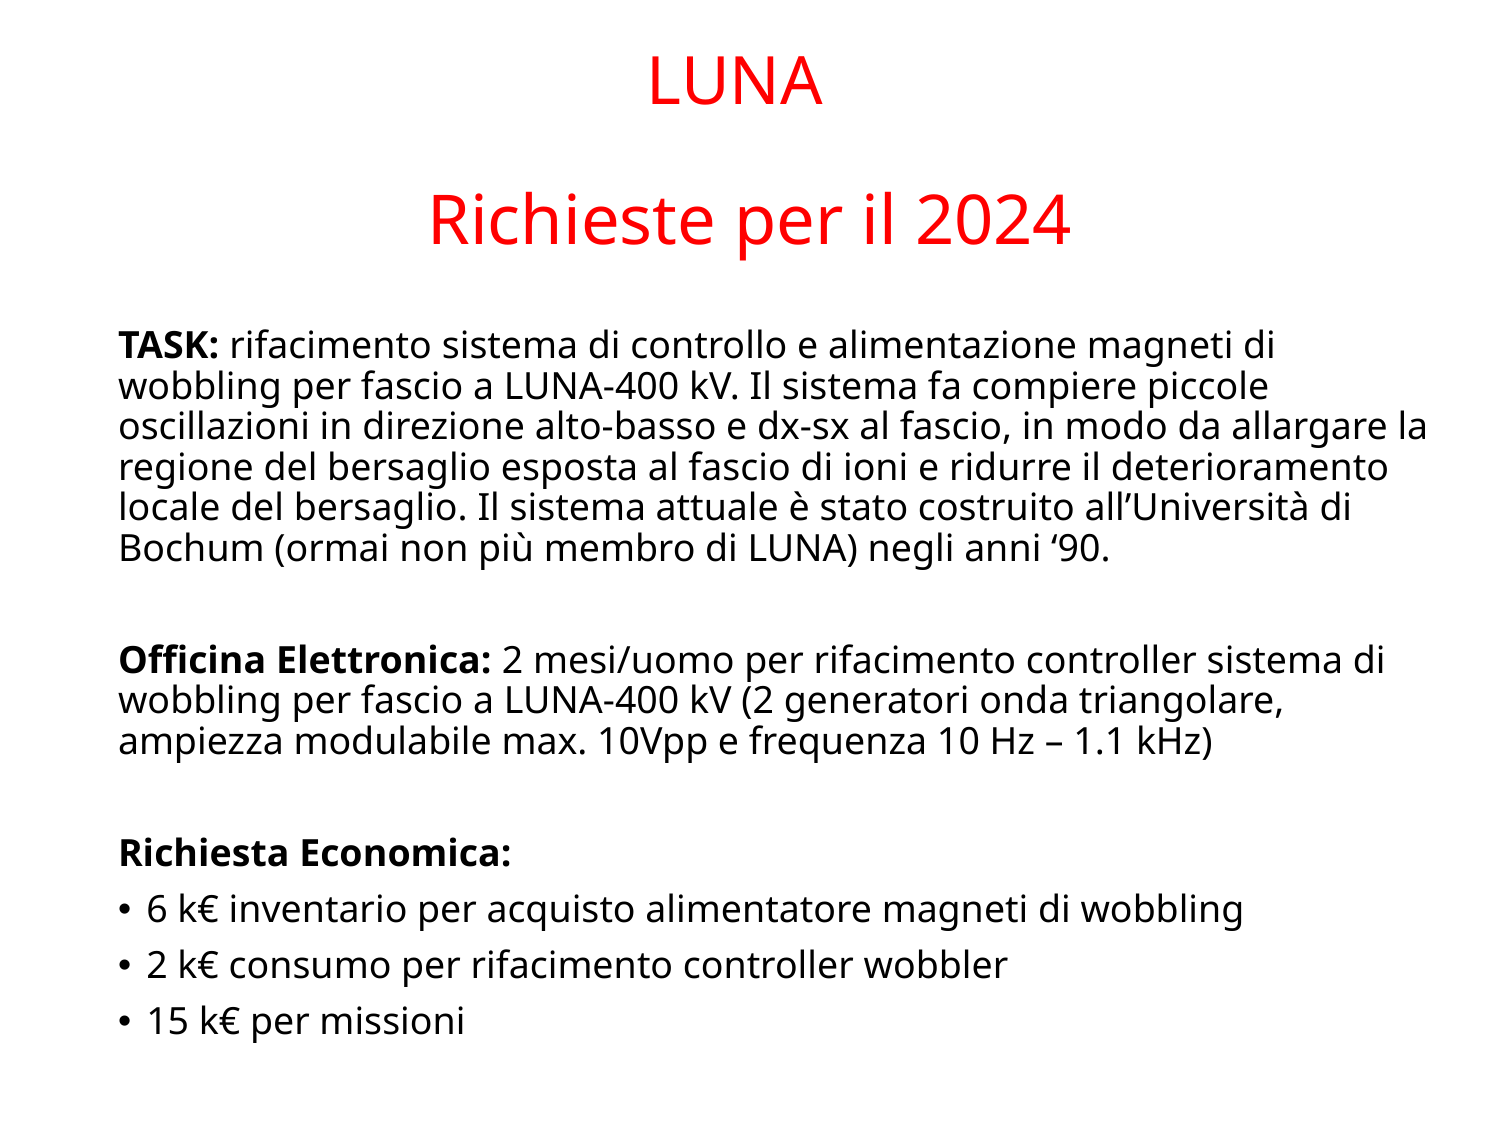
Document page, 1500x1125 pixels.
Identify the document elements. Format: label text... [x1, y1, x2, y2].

text_box LUNA [360, 30, 1111, 126]
title Richieste per il 2024 [103, 140, 1397, 265]
list TASK: rifacimento sistema di controllo e alimentazione magneti di wobbling per fascio a LUNA-400 kV. Il sistema fa compiere piccole oscillazioni in direzione alto-basso e dx-sx al fascio, in modo da allargare la regione del bersaglio esposta al fascio di ioni e ridurre il deterioramento locale del bersaglio. Il sistema attuale è stato costruito all’Università di Bochum (ormai non più membro di LUNA) negli anni ‘90. Officina Elettronica: 2 mesi/uomo per rifacimento controller sistema di wobbling per fascio a LUNA-400 kV (2 generatori onda triangolare, ampiezza modulabile max. 10Vpp e frequenza 10 Hz – 1.1 kHz) Richiesta Economica: 6 k€ inventario per acquisto alimentatore magneti di wobbling 2 k€ consumo per rifacimento controller wobbler 15 k€ per missioni [103, 265, 1463, 914]
